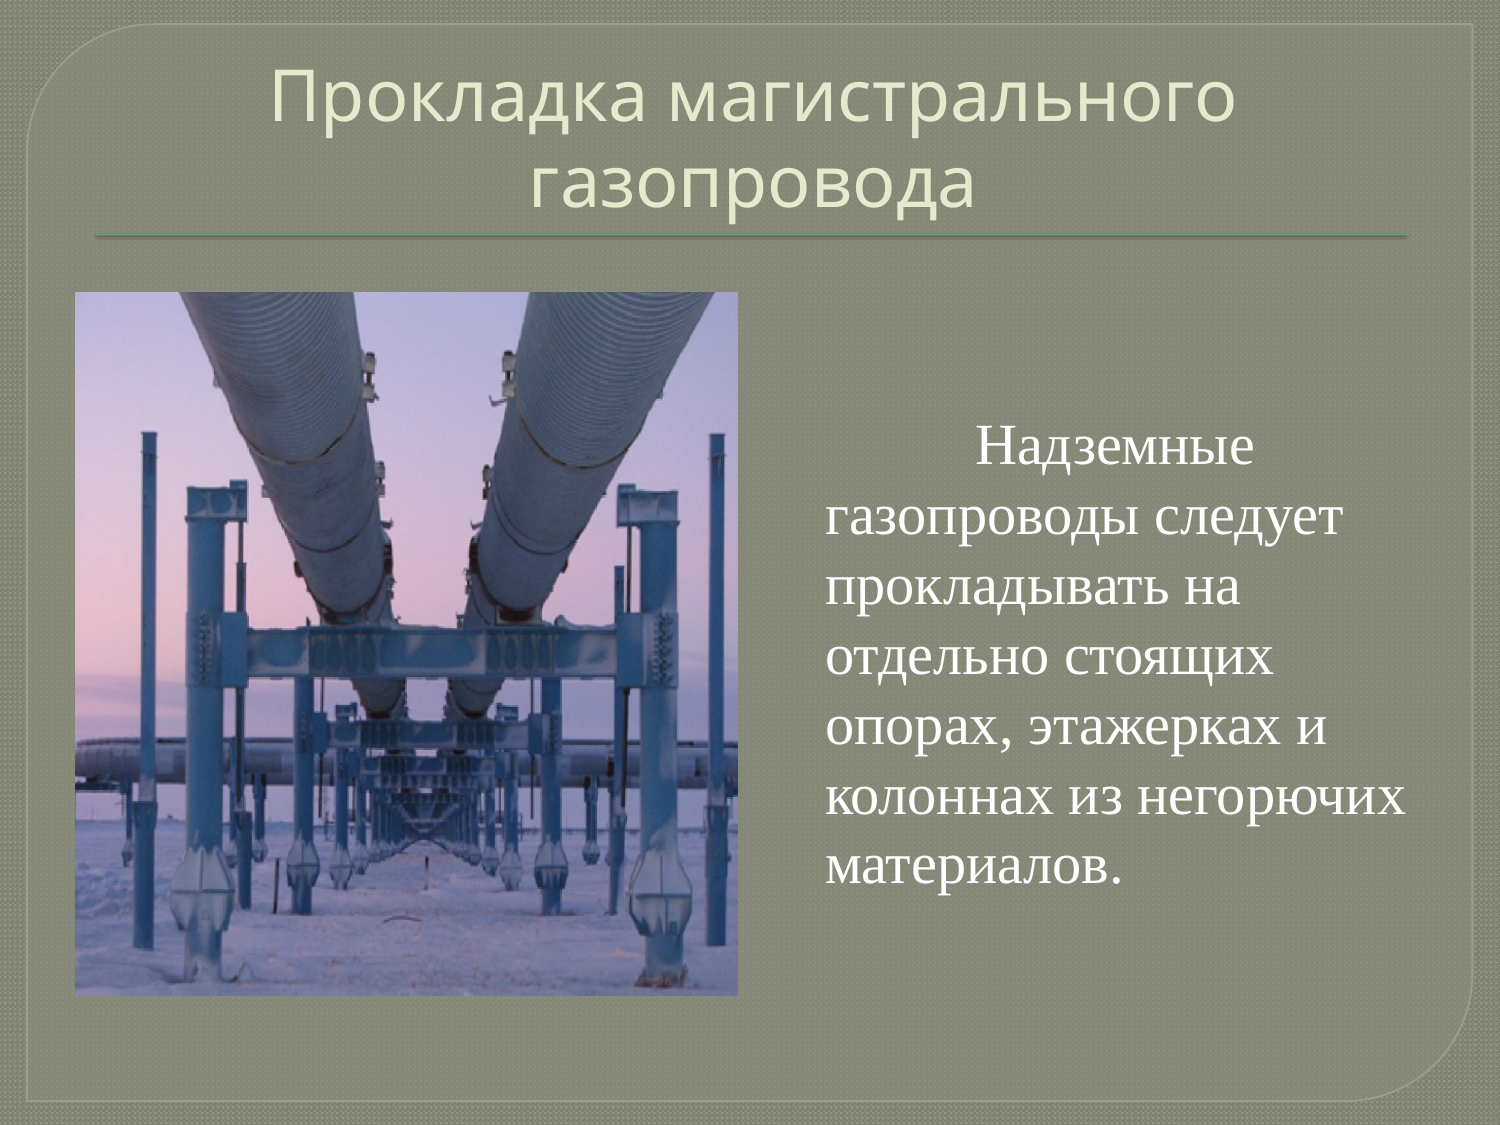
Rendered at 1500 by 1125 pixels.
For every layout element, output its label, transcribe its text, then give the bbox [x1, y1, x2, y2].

list Надземные газопроводы следует прокладывать на отдельно стоящих опорах, этажерках и колоннах из негорючих материалов. [762, 398, 1425, 1013]
title Прокладка магистрального газопровода [75, 41, 1425, 230]
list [74, 292, 738, 997]
